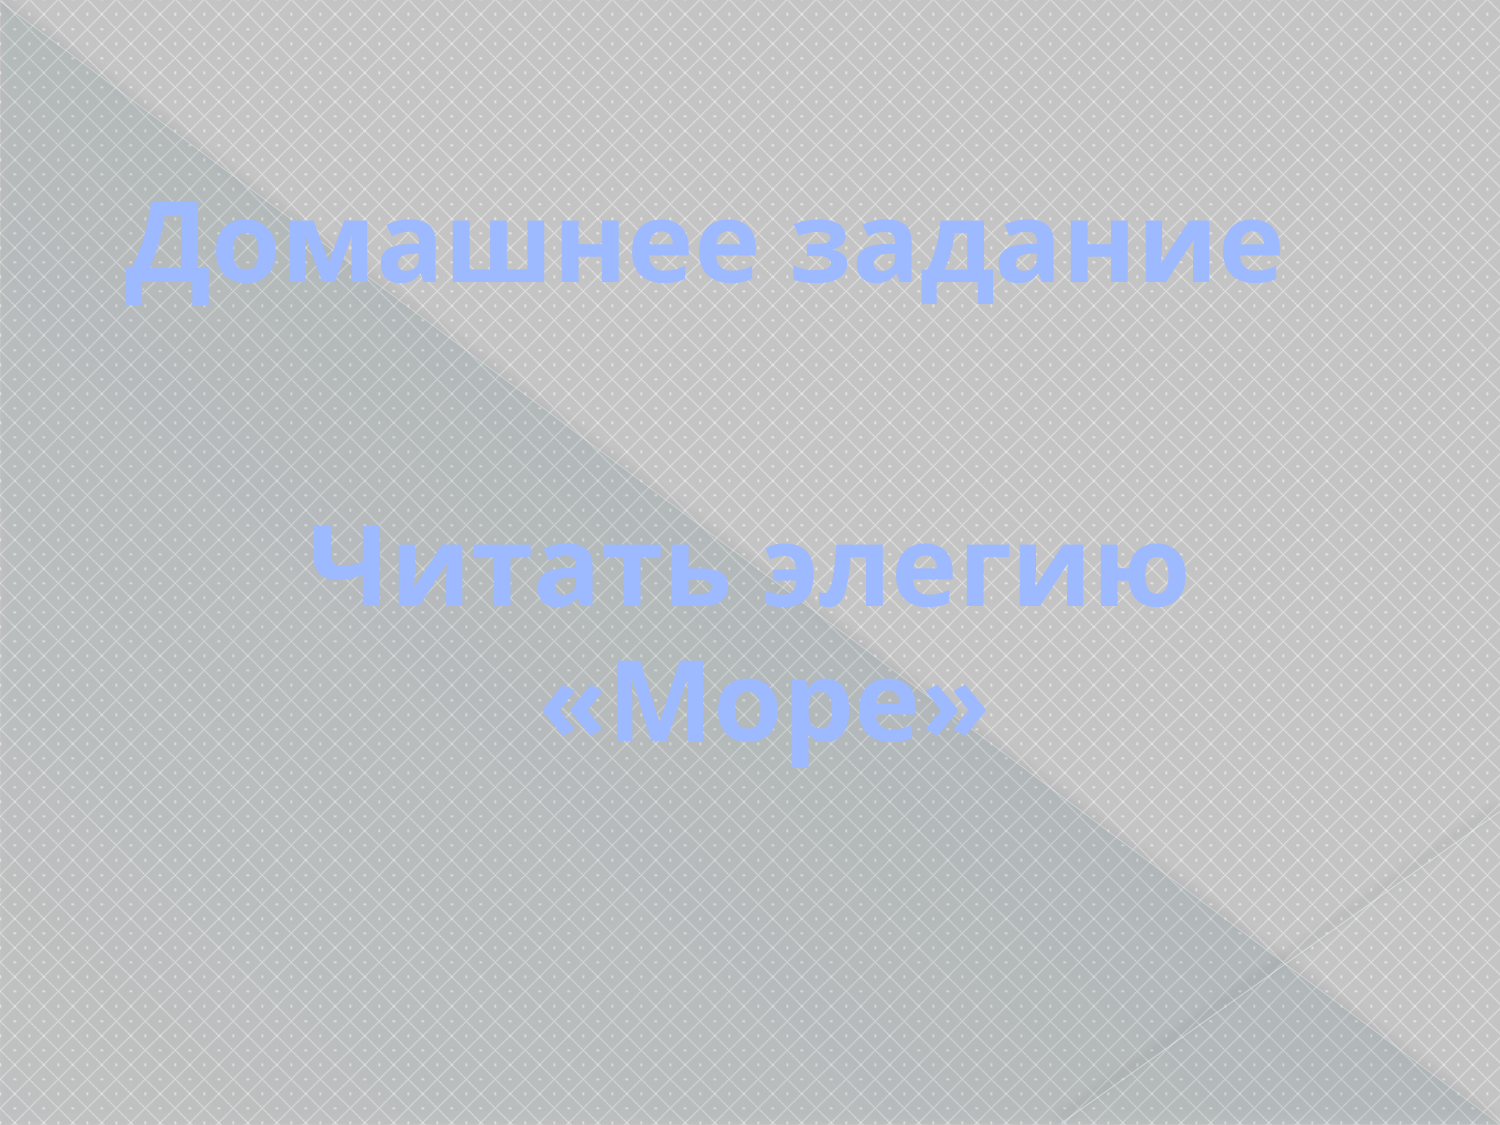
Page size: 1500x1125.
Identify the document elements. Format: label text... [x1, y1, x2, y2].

text_box Домашнее задание [110, 162, 1301, 313]
text_box Читать элегию «Море» [293, 486, 1207, 772]
